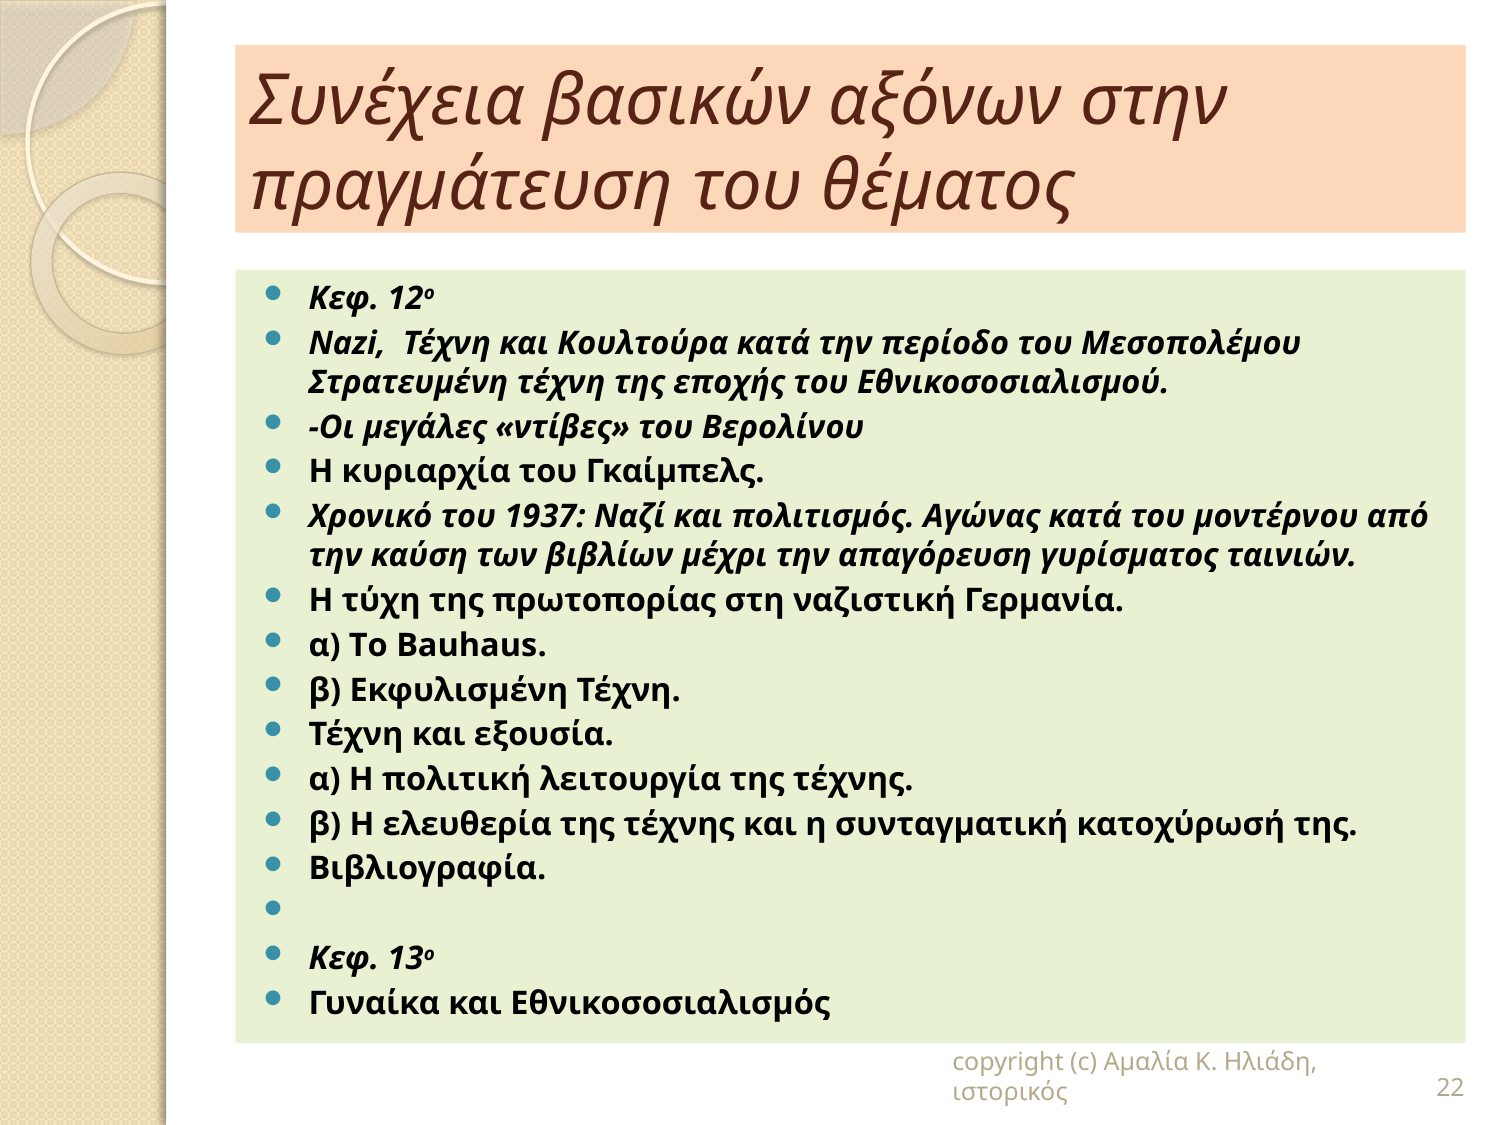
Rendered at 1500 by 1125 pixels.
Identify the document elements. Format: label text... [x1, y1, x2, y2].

title Συνέχεια βασικών αξόνων στην πραγμάτευση του θέματος [235, 45, 1466, 233]
slide_number 22 [1413, 1034, 1488, 1113]
list Κεφ. 12ο Nazi, Τέχνη και Κουλτούρα κατά την περίοδο του Μεσοπολέμου Στρατευμένη τέχνη της εποχής του Εθνικοσοσιαλισμού. -Οι μεγάλες «ντίβες» του Βερολίνου Η κυριαρχία του Γκαίμπελς. Χρονικό του 1937: Ναζί και πολιτισμός. Αγώνας κατά του μοντέρνου από την καύση των βιβλίων μέχρι την απαγόρευση γυρίσματος ταινιών. Η τύχη της πρωτοπορίας στη ναζιστική Γερμανία. α) Tο Bauhaus. β) Εκφυλισμένη Τέχνη. Τέχνη και εξουσία. α) Η πολιτική λειτουργία της τέχνης. β) Η ελευθερία της τέχνης και η συνταγματική κατοχύρωσή της. Βιβλιογραφία. Κεφ. 13ο Γυναίκα και Εθνικοσοσιαλισμός [235, 269, 1466, 1044]
footer copyright (c) Αμαλία Κ. Ηλιάδη, ιστορικός [937, 1034, 1413, 1113]
